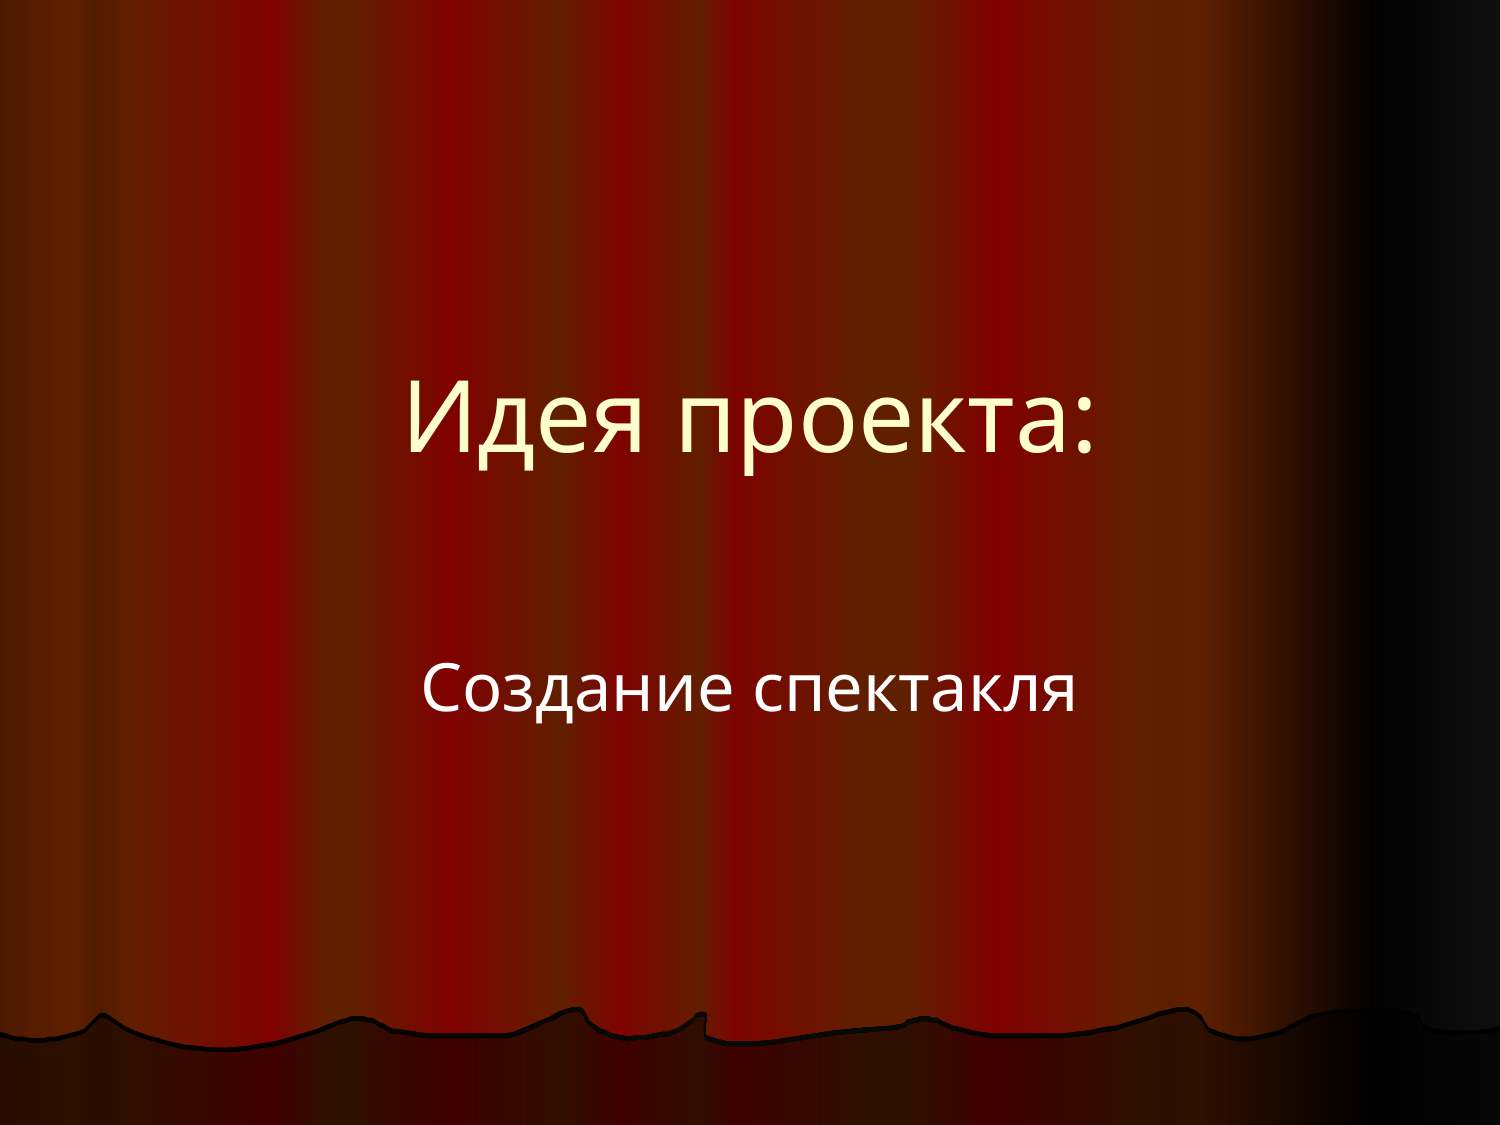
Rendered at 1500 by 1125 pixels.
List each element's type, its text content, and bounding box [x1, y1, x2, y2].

title Идея проекта: [112, 262, 1388, 563]
subtitle Создание спектакля [224, 637, 1276, 926]
